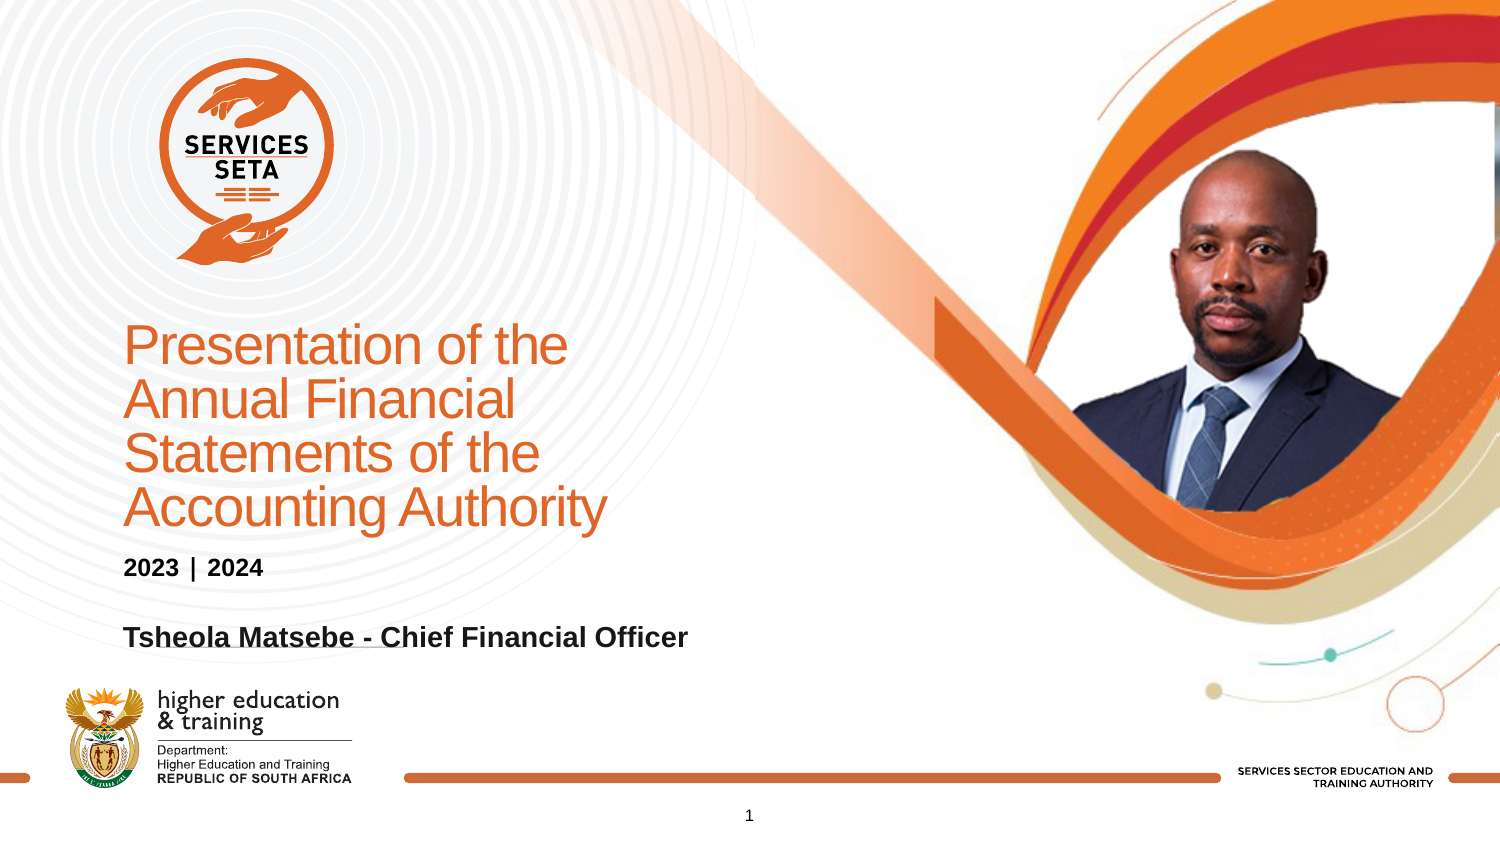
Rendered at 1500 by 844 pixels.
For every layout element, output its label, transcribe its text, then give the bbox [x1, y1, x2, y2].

list 2023 | 2024 [120, 548, 755, 596]
picture [755, 0, 1500, 753]
title Presentation of the Annual Financial Statements of the Accounting Authority [120, 304, 755, 541]
list Tsheola Matsebe - Chief Financial Officer [120, 607, 755, 664]
slide_number 1 [736, 800, 763, 828]
